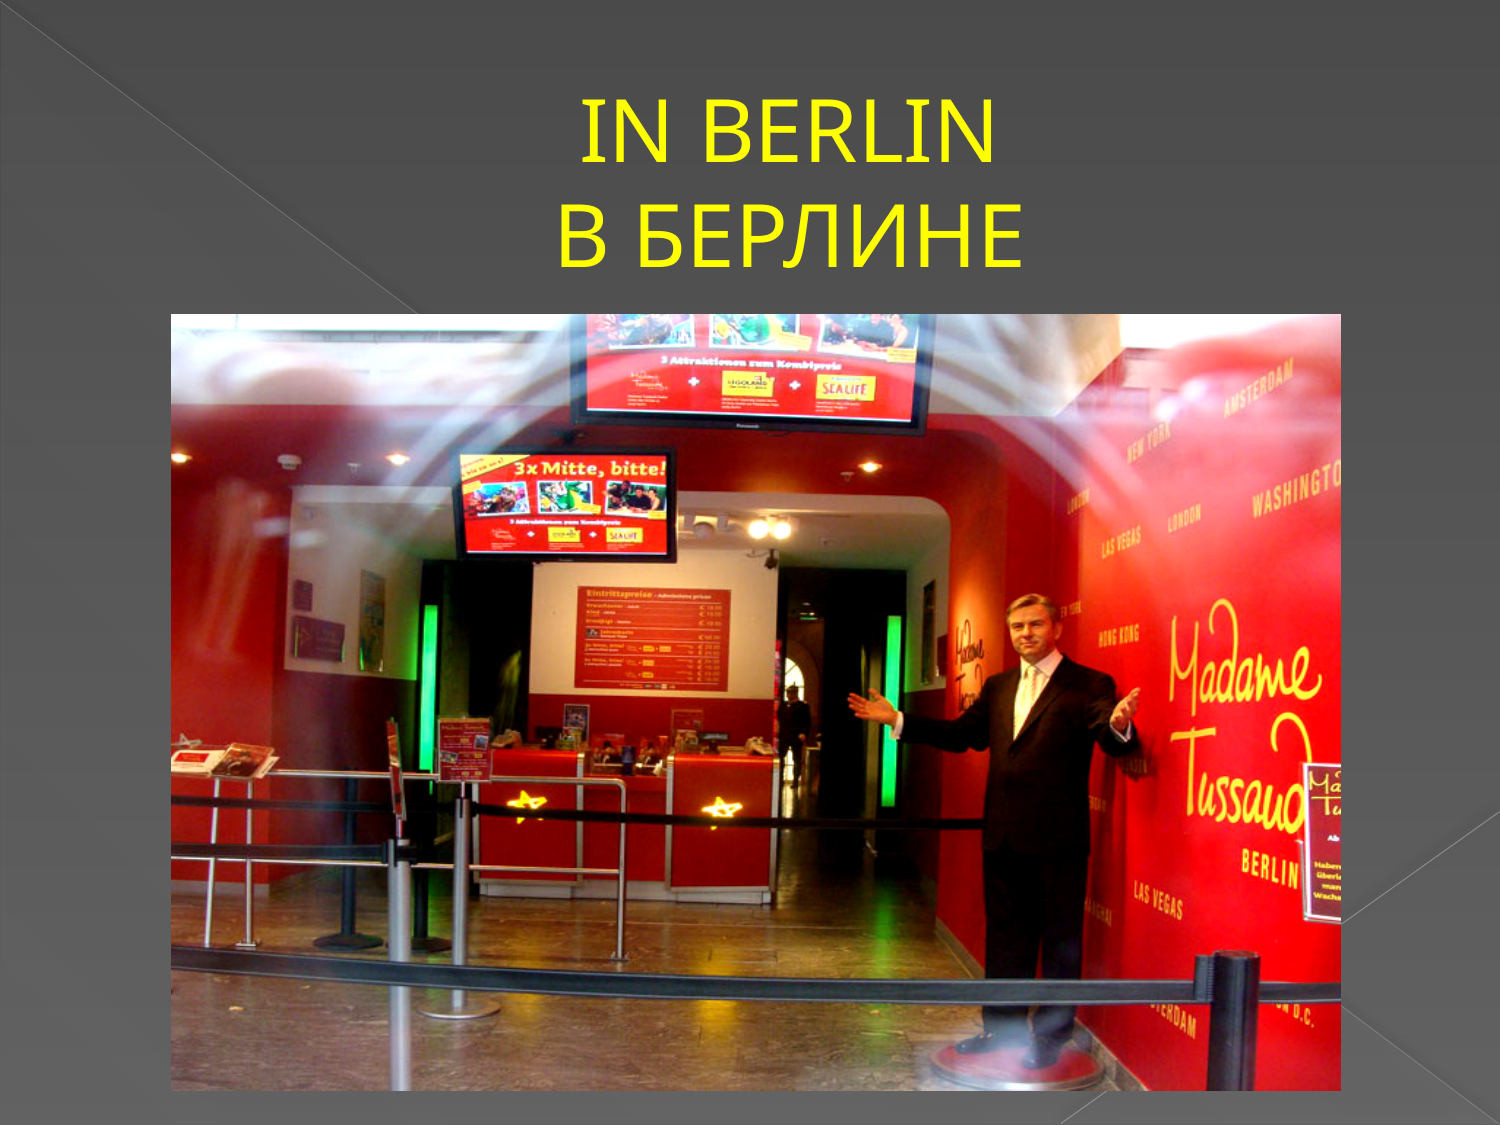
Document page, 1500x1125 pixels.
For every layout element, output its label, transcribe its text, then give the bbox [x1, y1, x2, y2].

title IN BERLIN В БЕРЛИНЕ [75, 45, 1425, 315]
picture [170, 314, 1341, 1091]
